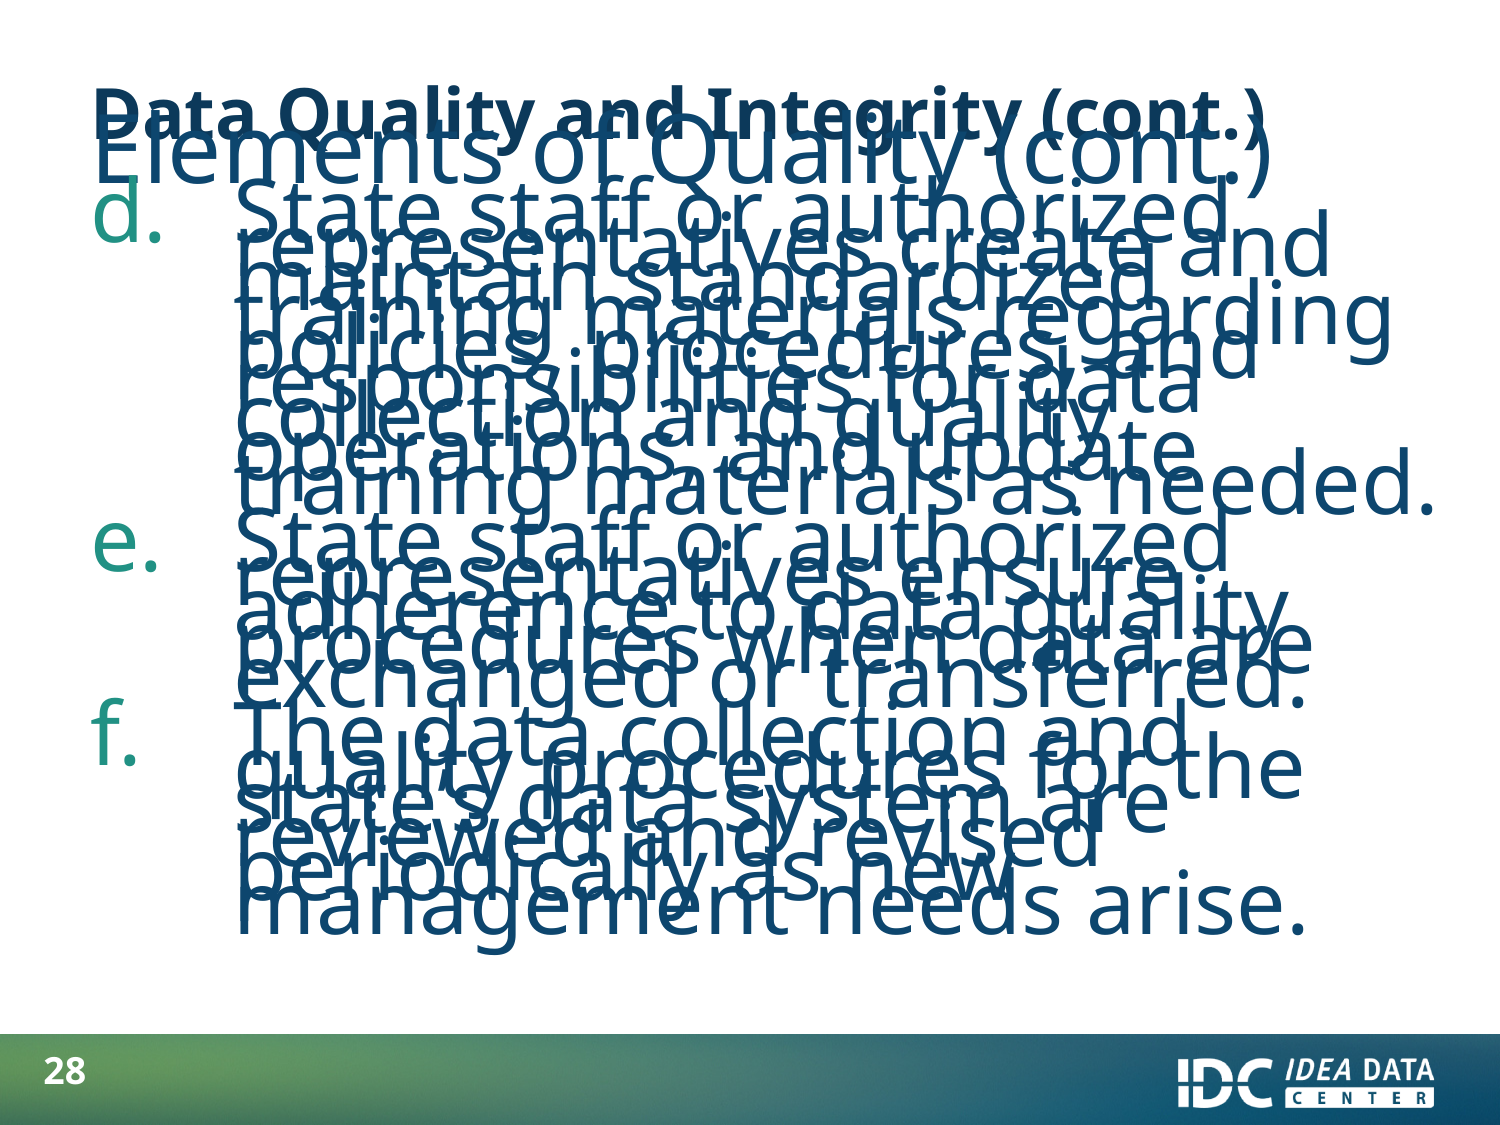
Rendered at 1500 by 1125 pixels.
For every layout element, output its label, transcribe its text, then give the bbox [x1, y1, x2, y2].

slide_number 28 [11, 1042, 102, 1103]
picture [0, 1034, 1500, 1125]
title Data Quality and Integrity (cont.) [75, 15, 1425, 160]
list Elements of Quality (cont.) State staff or authorized representatives create and maintain standardized training materials regarding policies, procedures, and responsibilities for data collection and quality operations, and update training materials as needed. State staff or authorized representatives ensure adherence to data quality procedures when data are exchanged or transferred. The data collection and quality procedures for the state’s data system are reviewed and revised periodically as new management needs arise. [75, 160, 1459, 1005]
